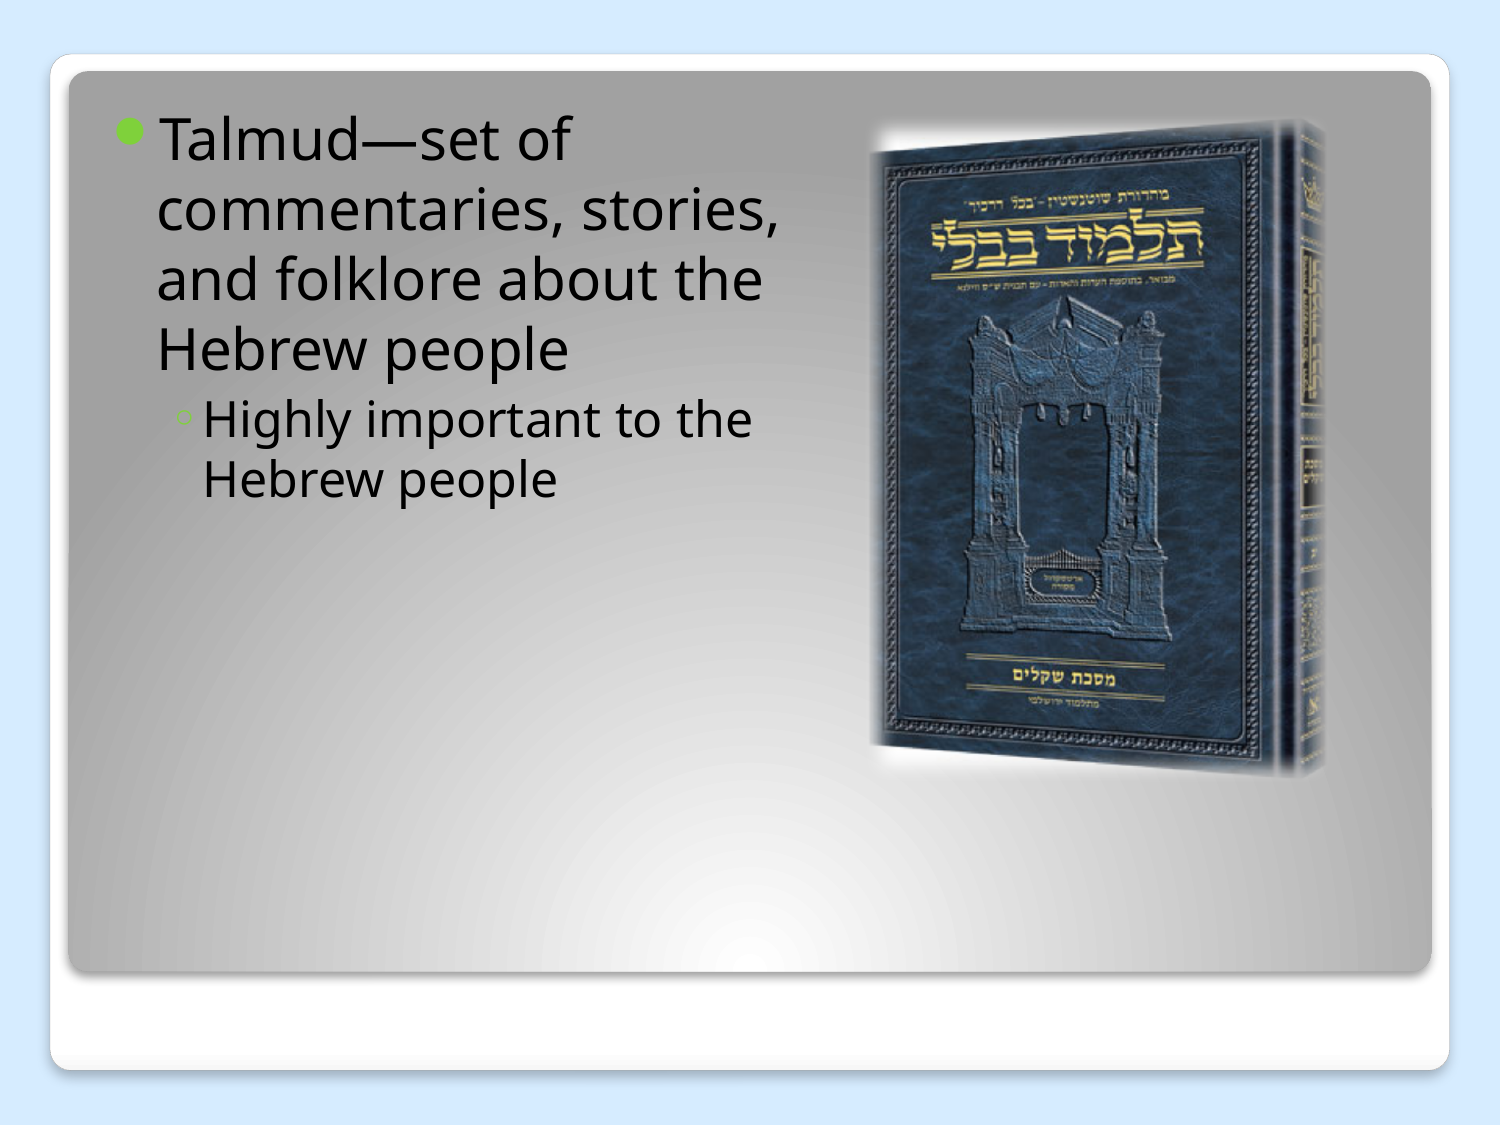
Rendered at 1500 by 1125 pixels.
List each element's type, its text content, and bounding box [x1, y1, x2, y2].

picture [862, 112, 1332, 785]
list Talmud—set of commentaries, stories, and folklore about the Hebrew people Highly important to the Hebrew people [82, 86, 800, 774]
